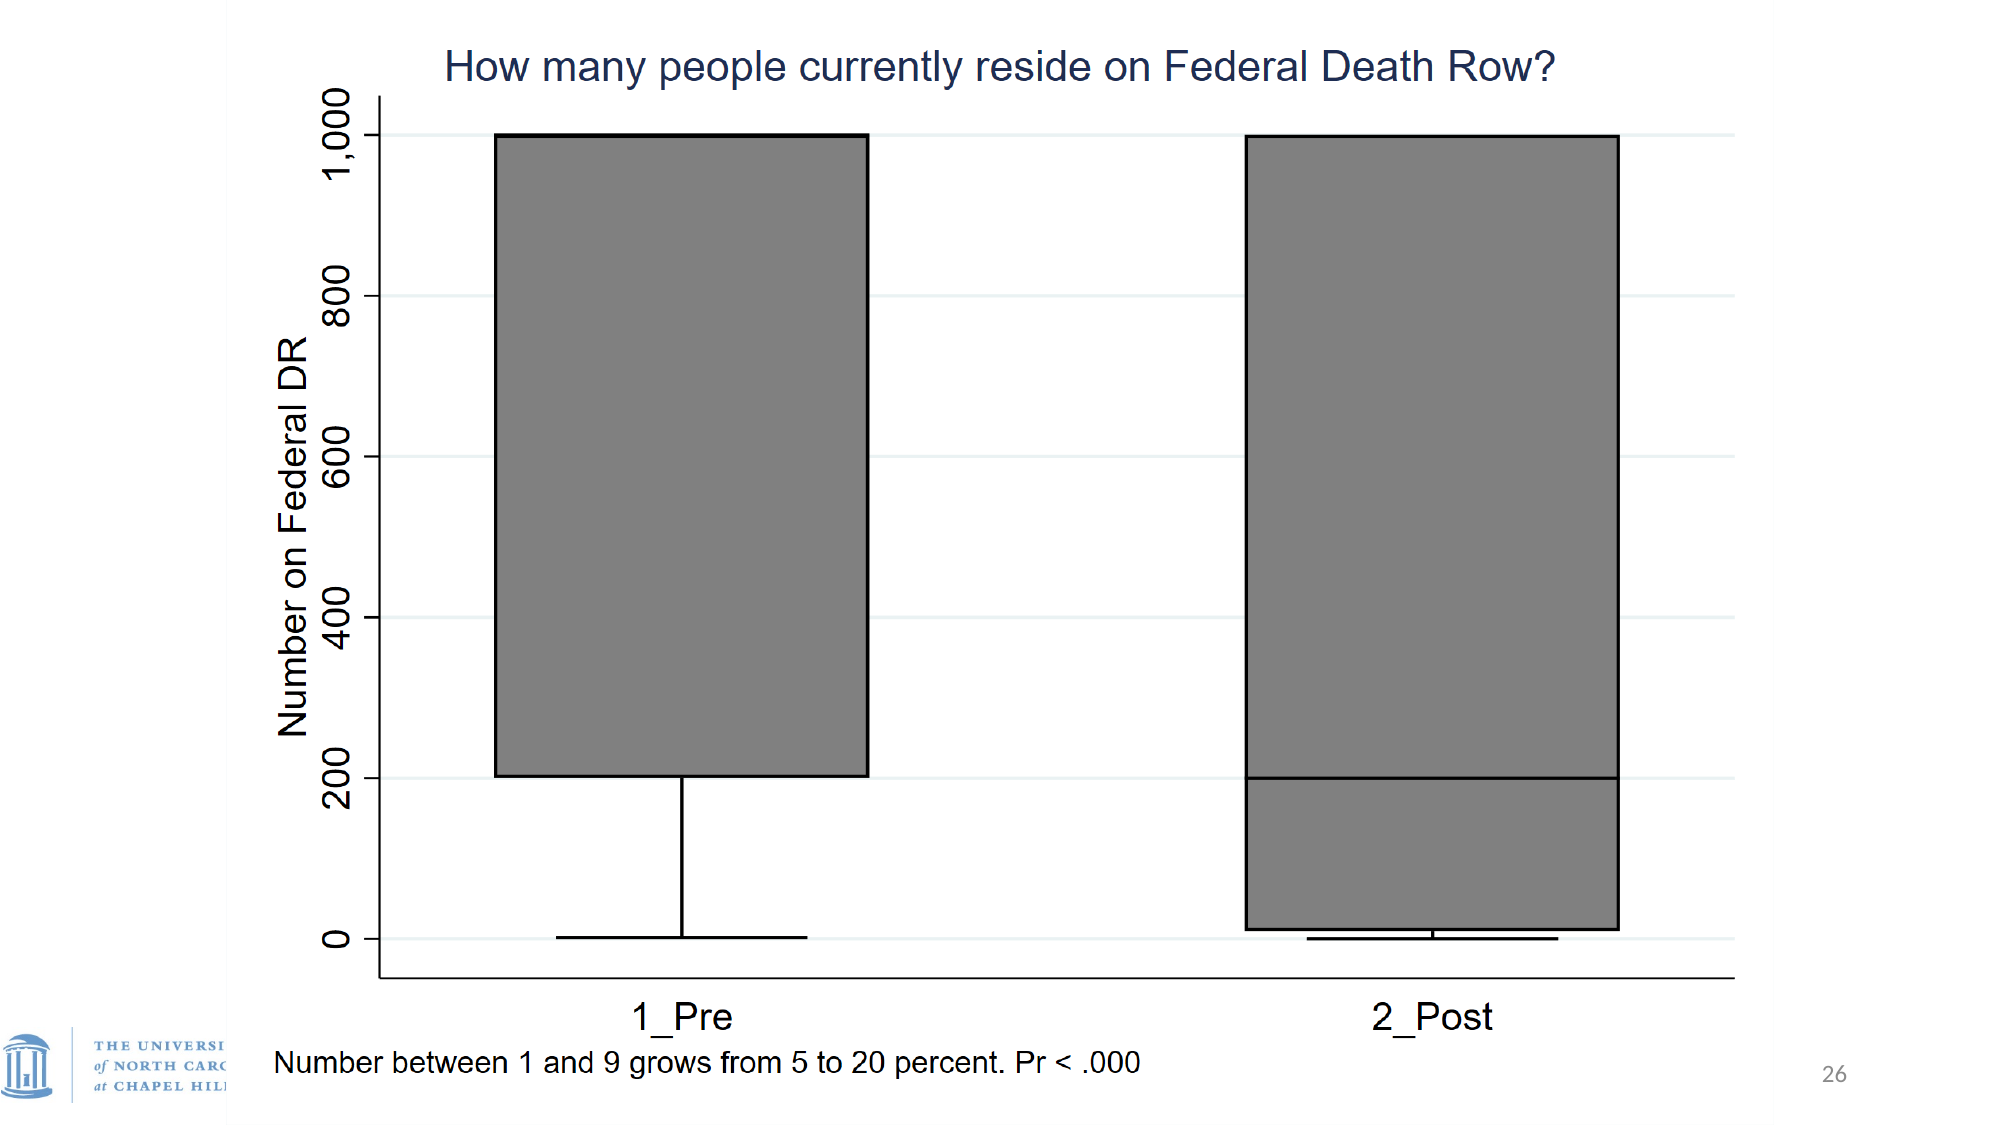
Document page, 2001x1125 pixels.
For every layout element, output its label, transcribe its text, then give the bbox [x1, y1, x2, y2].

slide_number 26 [1774, 1042, 1863, 1103]
picture [1, 0, 1774, 1125]
